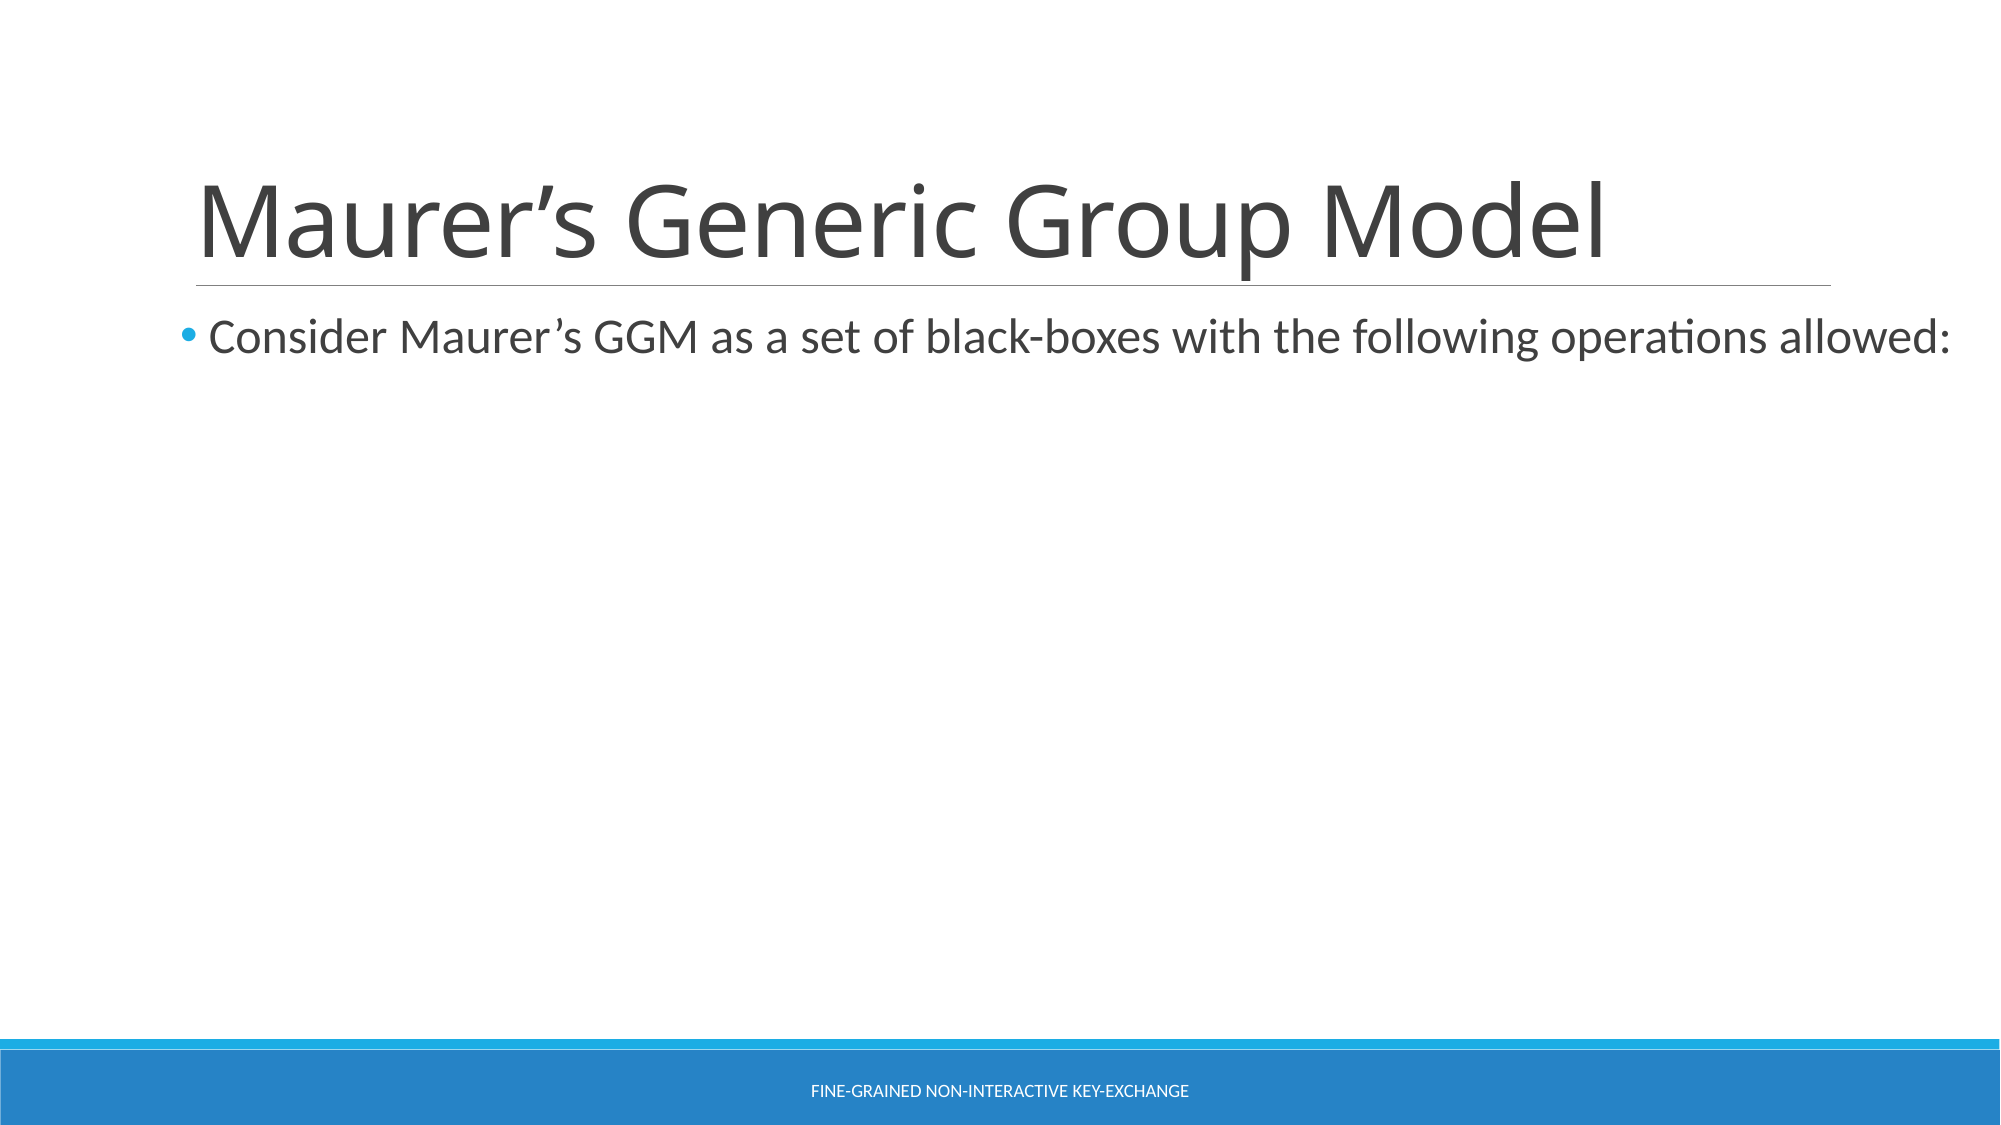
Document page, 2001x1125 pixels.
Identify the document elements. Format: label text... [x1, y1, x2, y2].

footer Fine-Grained Non-Interactive Key-Exchange [604, 1059, 1396, 1120]
list Consider Maurer’s GGM as a set of black-boxes with the following operations allowed: [180, 302, 1961, 963]
title Maurer’s Generic Group Model [180, 47, 1830, 285]
